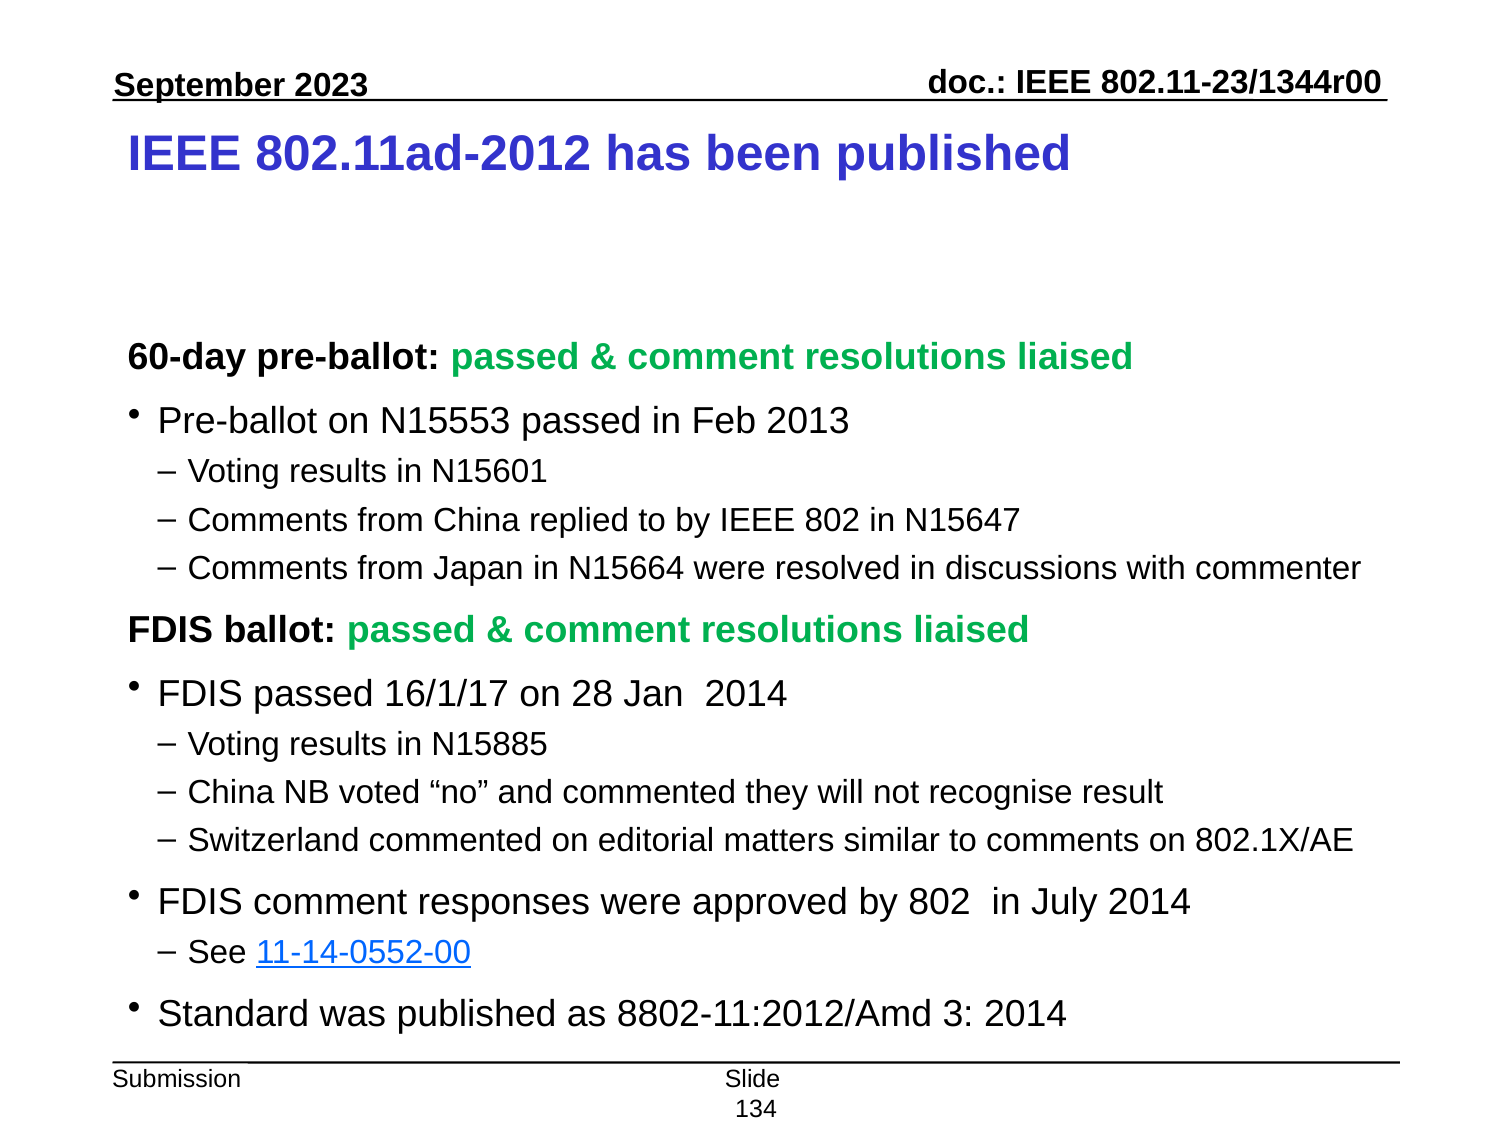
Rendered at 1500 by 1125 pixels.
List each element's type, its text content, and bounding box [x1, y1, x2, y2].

list 60-day pre-ballot: passed & comment resolutions liaised Pre-ballot on N15553 passed in Feb 2013 Voting results in N15601 Comments from China replied to by IEEE 802 in N15647 Comments from Japan in N15664 were resolved in discussions with commenter FDIS ballot: passed & comment resolutions liaised FDIS passed 16/1/17 on 28 Jan 2014 Voting results in N15885 China NB voted “no” and commented they will not recognise result Switzerland commented on editorial matters similar to comments on 802.1X/AE FDIS comment responses were approved by 802 in July 2014 See 11-14-0552-00 Standard was published as 8802-11:2012/Amd 3: 2014 [112, 324, 1388, 1000]
slide_number Slide 134 [709, 1061, 803, 1093]
title IEEE 802.11ad-2012 has been published [112, 112, 1500, 288]
